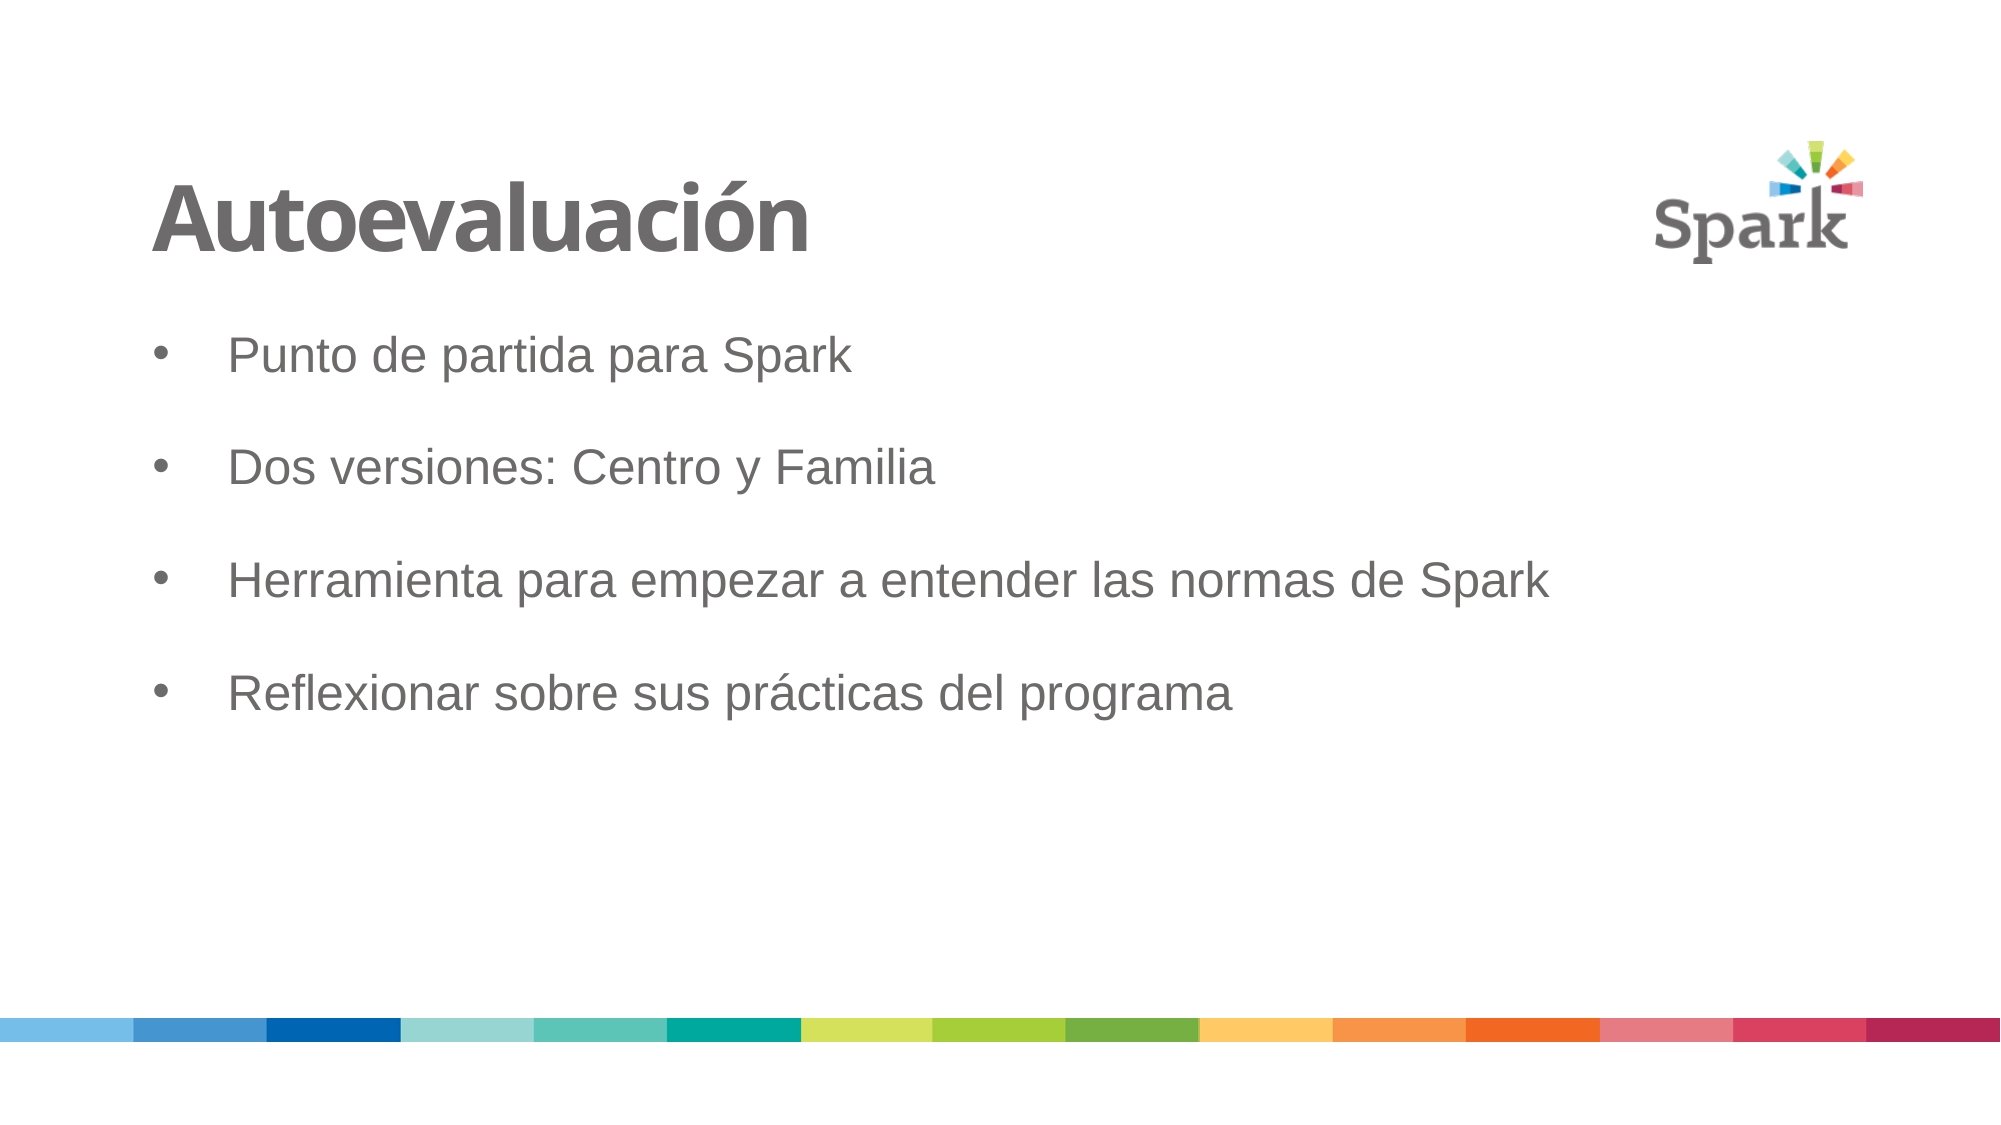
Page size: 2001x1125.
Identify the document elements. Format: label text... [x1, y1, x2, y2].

title Autoevaluación [137, 59, 1563, 278]
list Punto de partida para Spark Dos versiones: Centro y Familia Herramienta para empezar a entender las normas de Spark Reflexionar sobre sus prácticas del programa [137, 299, 1617, 989]
picture [0, 1018, 2000, 1042]
picture [1655, 141, 1863, 264]
